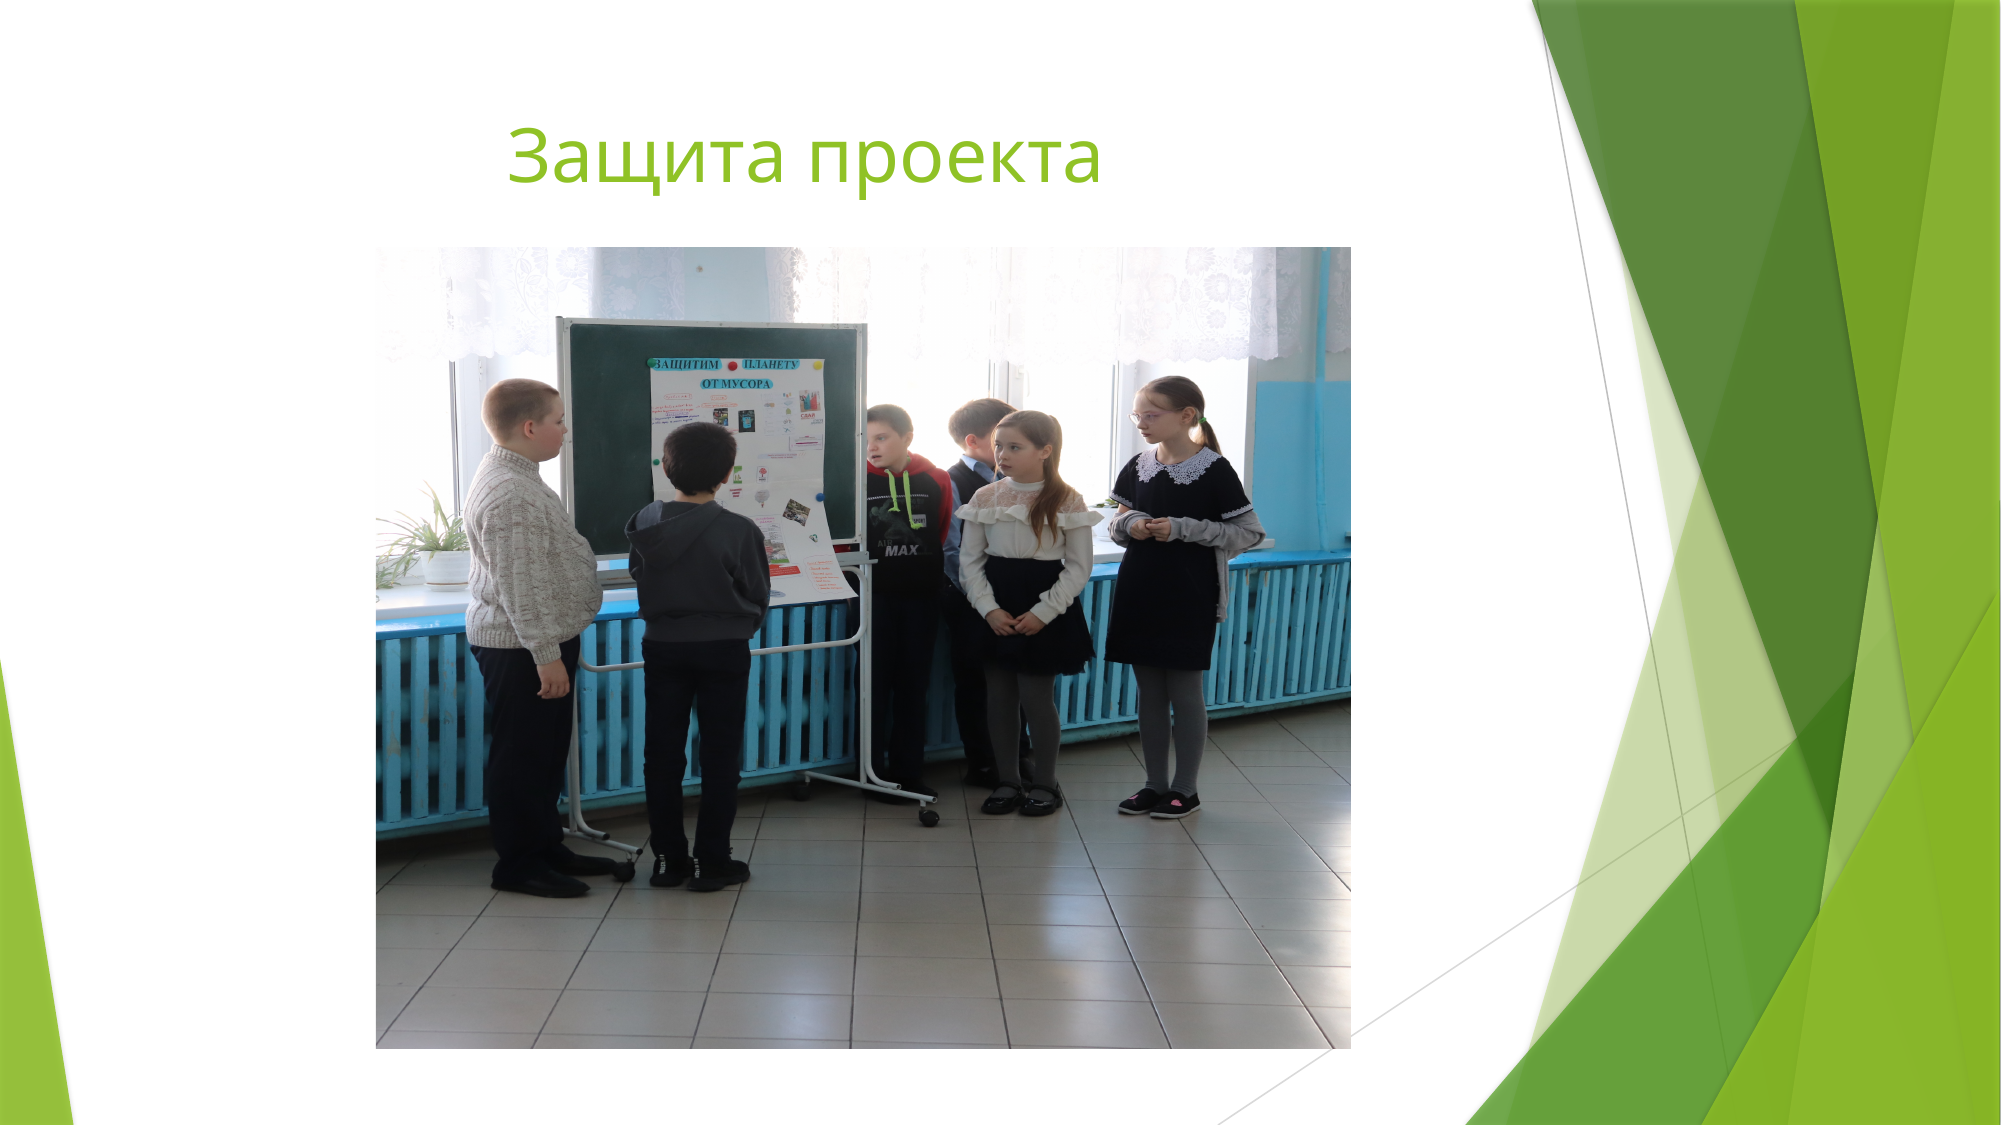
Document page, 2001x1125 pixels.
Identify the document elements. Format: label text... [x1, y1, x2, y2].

title Защита проекта [111, 99, 1522, 317]
picture [375, 247, 1352, 1050]
